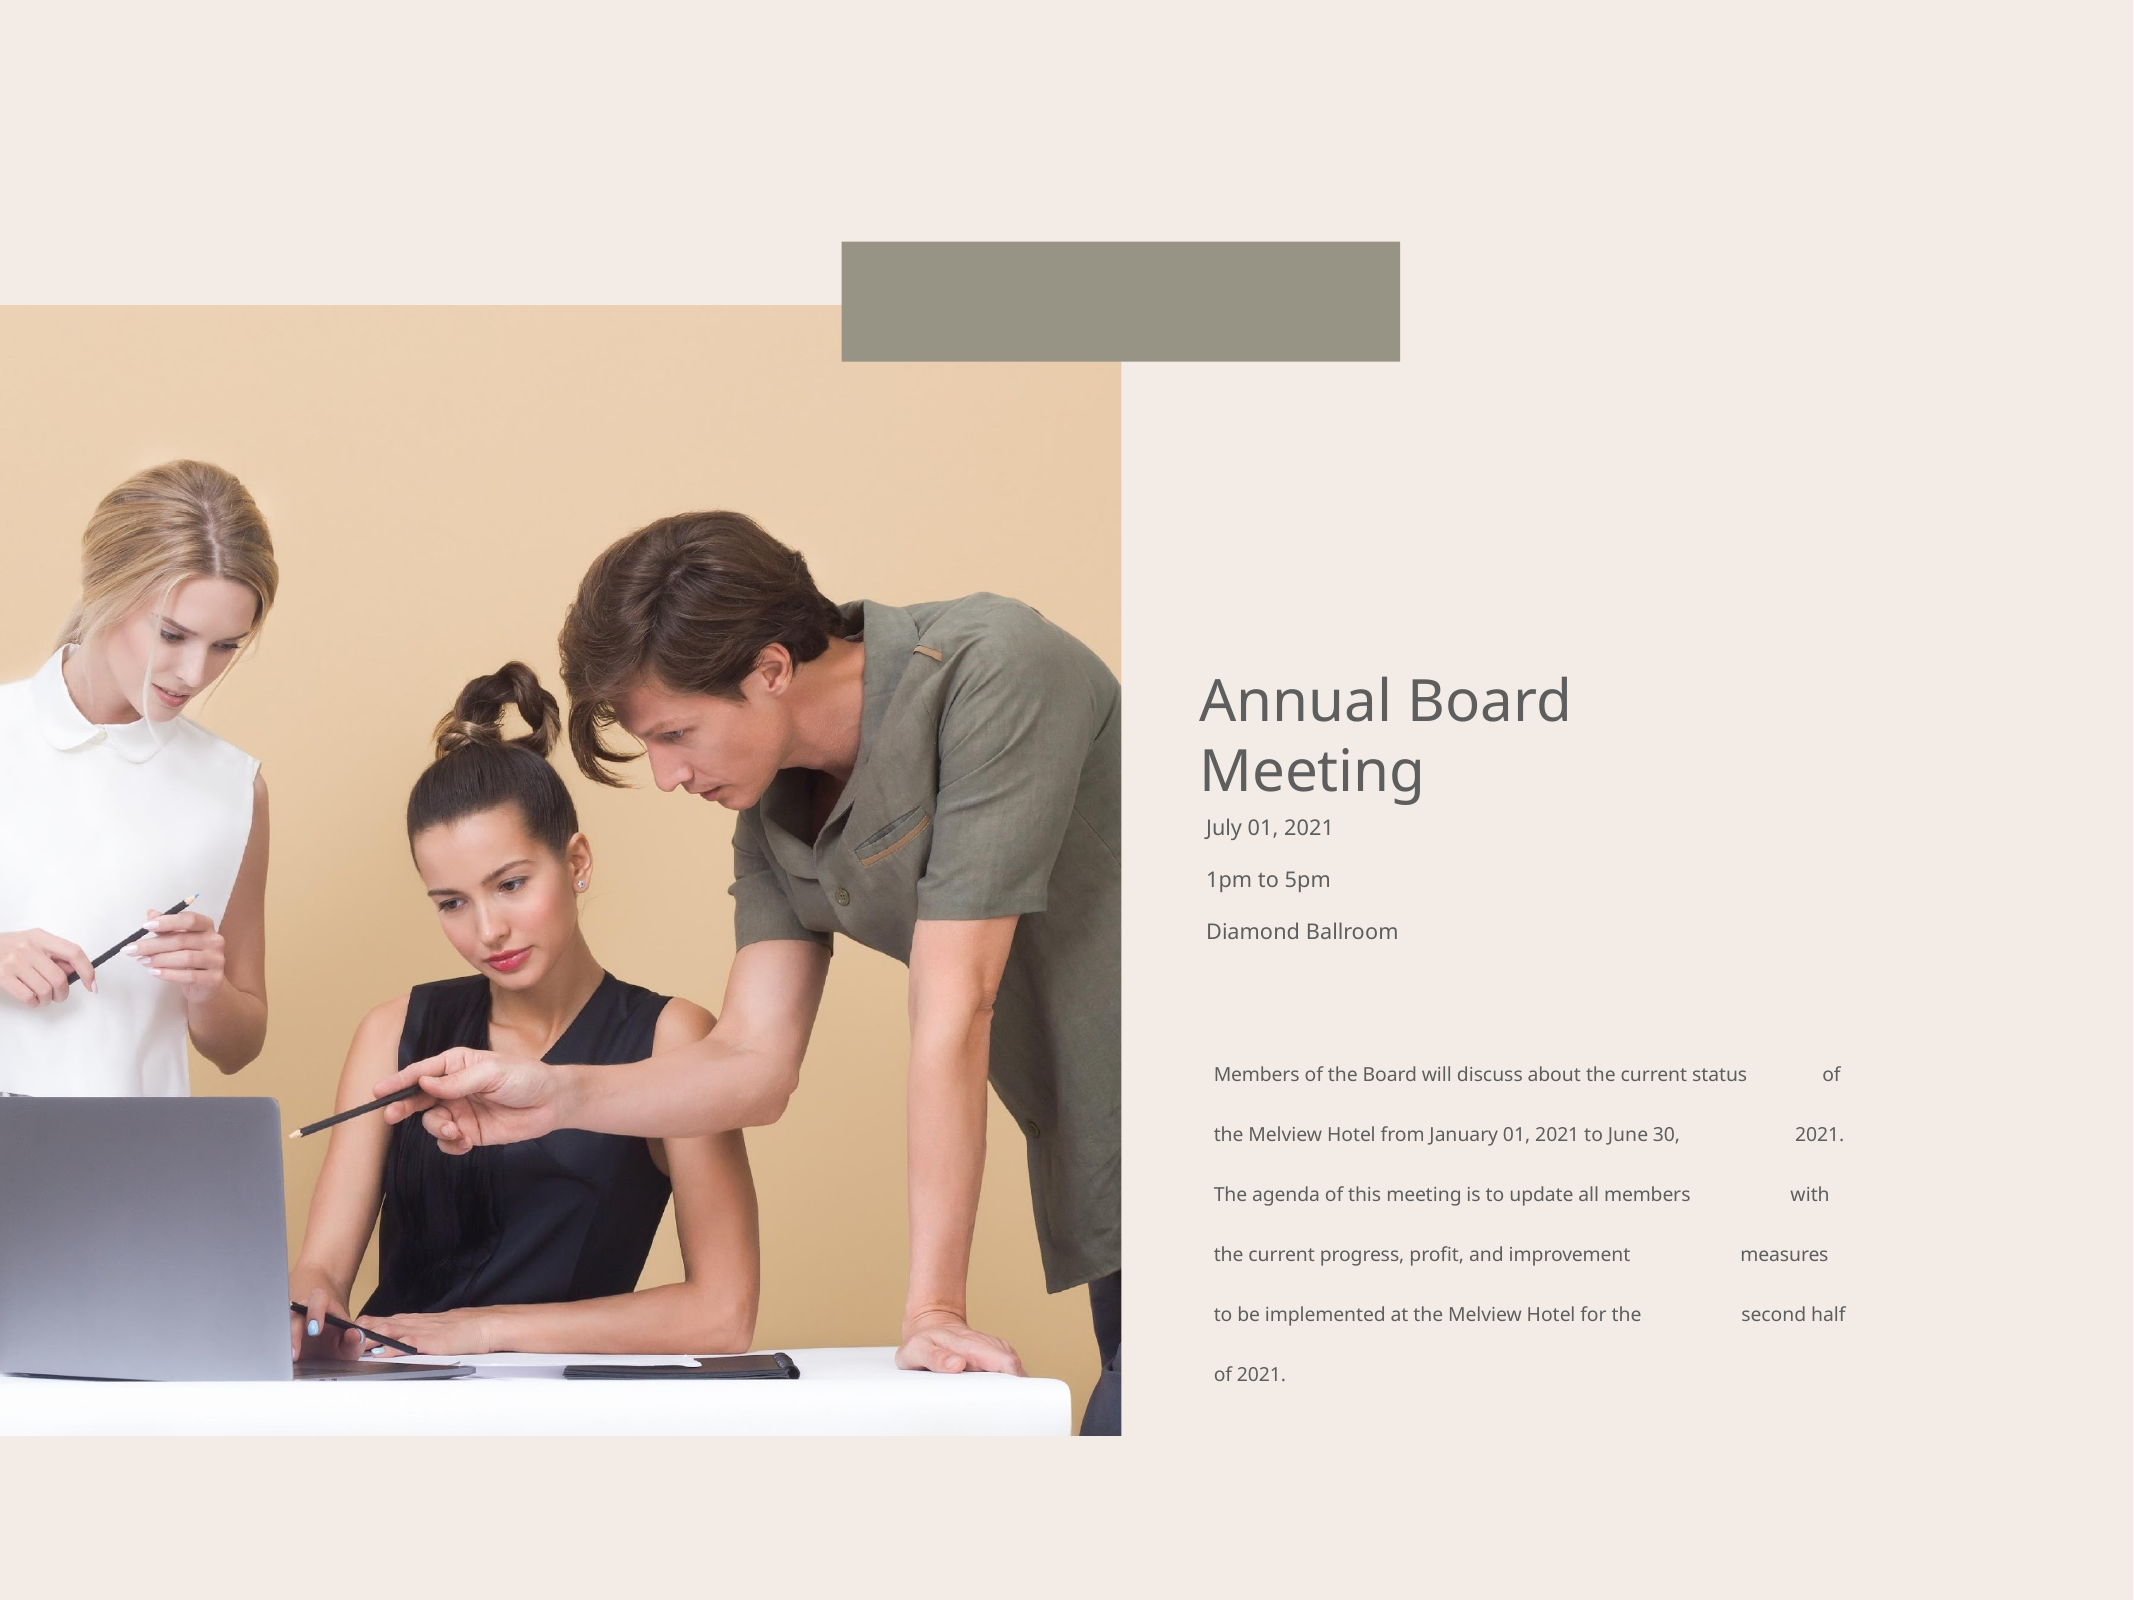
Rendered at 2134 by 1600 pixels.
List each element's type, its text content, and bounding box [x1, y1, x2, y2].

text_box Annual Board Meeting [1195, 691, 1754, 776]
text_box July 01, 2021 1pm to 5pm Diamond Ballroom [1201, 810, 1463, 951]
text_box [0, 0, 2134, 1600]
picture [0, 304, 1122, 1436]
text_box [841, 241, 1401, 362]
text_box Members of the Board will discuss about the current status of the Melview Hotel from January 01, 2021 to June 30, 2021. The agenda of this meeting is to update all members with the current progress, profit, and improvement measures to be implemented at the Melview Hotel for the second half of 2021. [1209, 1034, 1852, 1359]
